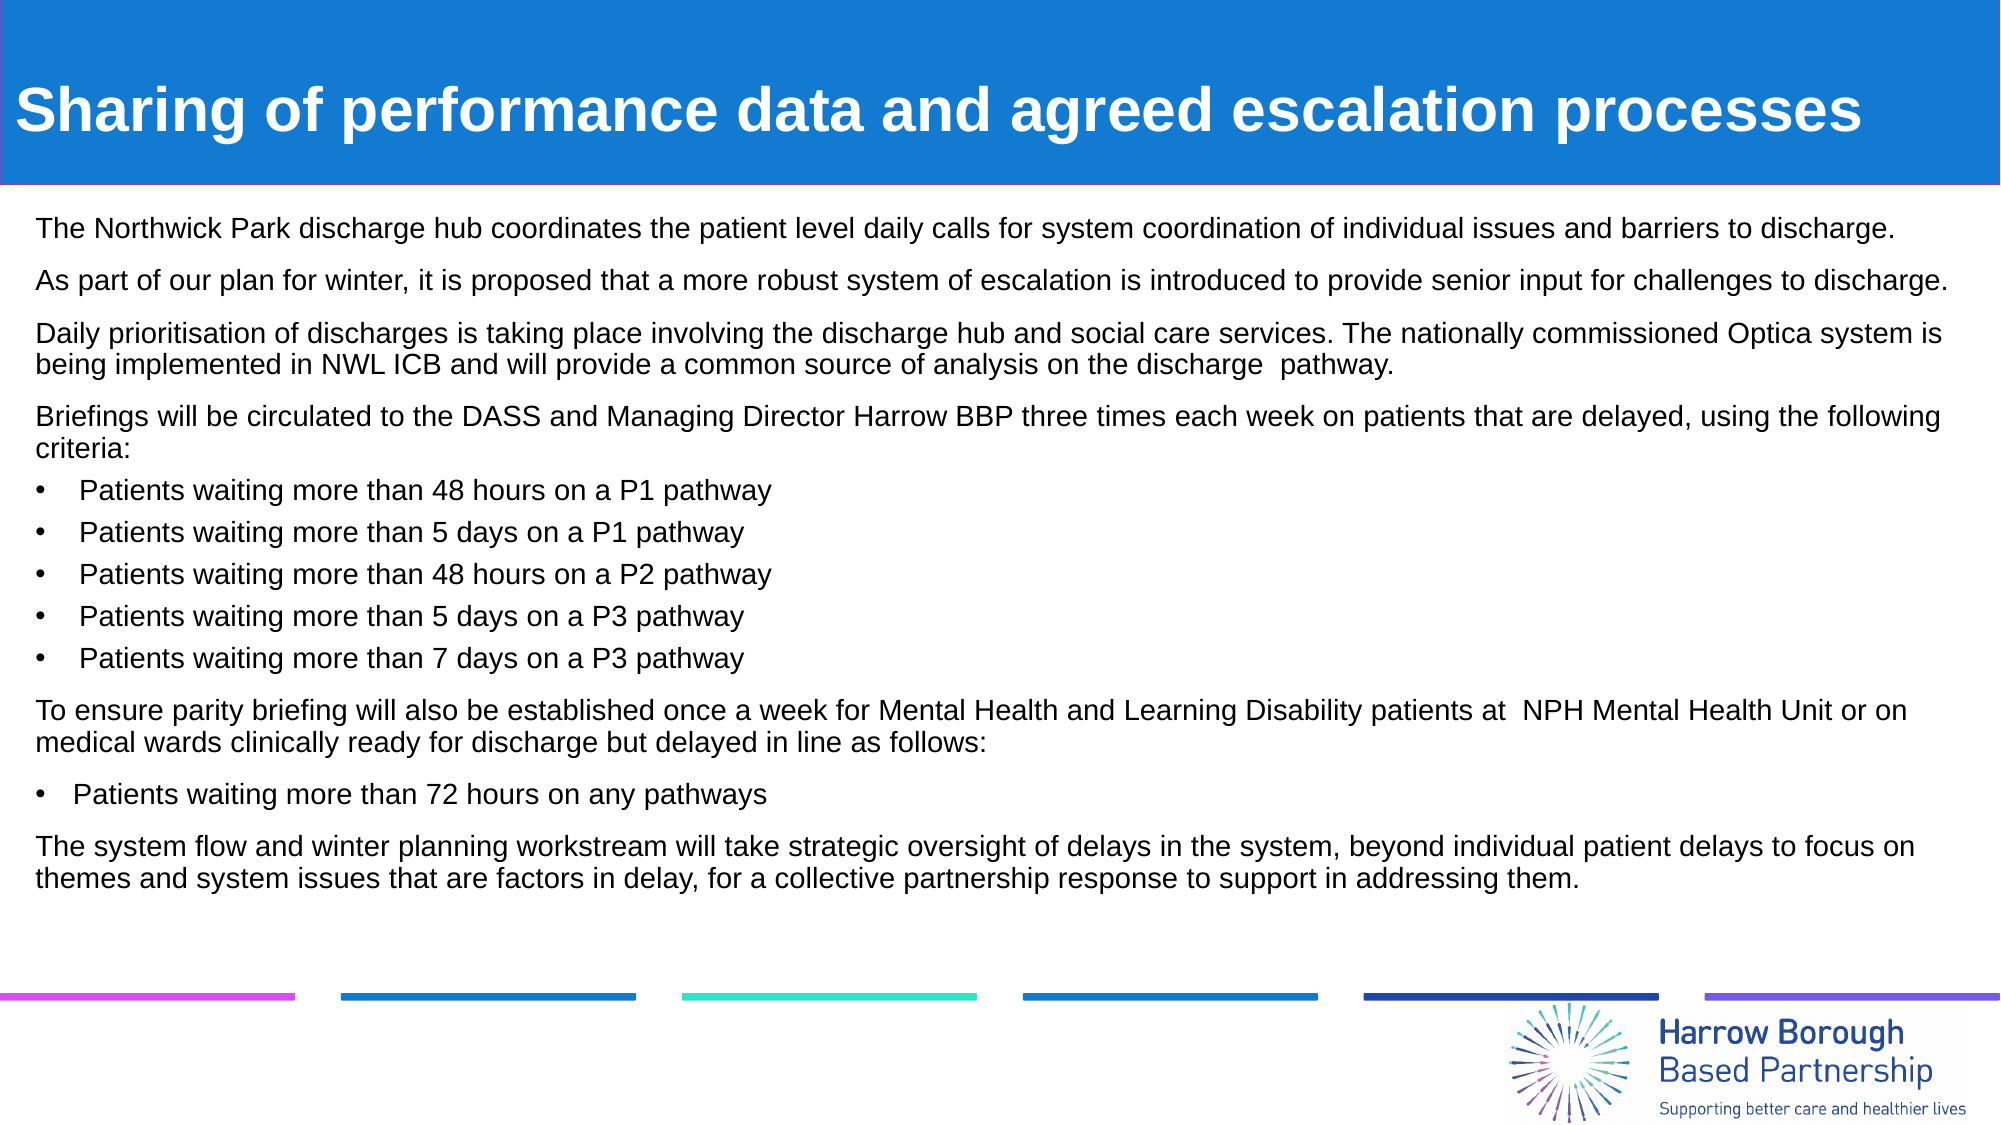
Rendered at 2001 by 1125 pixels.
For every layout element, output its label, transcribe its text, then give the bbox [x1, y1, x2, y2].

picture [1506, 1000, 1968, 1125]
title Sharing of performance data and agreed escalation processes [0, 3, 1980, 221]
list The Northwick Park discharge hub coordinates the patient level daily calls for system coordination of individual issues and barriers to discharge. As part of our plan for winter, it is proposed that a more robust system of escalation is introduced to provide senior input for challenges to discharge. Daily prioritisation of discharges is taking place involving the discharge hub and social care services. The nationally commissioned Optica system is being implemented in NWL ICB and will provide a common source of analysis on the discharge pathway. Briefings will be circulated to the DASS and Managing Director Harrow BBP three times each week on patients that are delayed, using the following criteria: Patients waiting more than 48 hours on a P1 pathway Patients waiting more than 5 days on a P1 pathway Patients waiting more than 48 hours on a P2 pathway Patients waiting more than 5 days on a P3 pathway Patients waiting more than 7 days on a P3 pathway To ensure parity briefing will also be established once a week for Mental Health and Learning Disability patients at NPH Mental Health Unit or on medical wards clinically ready for discharge but delayed in line as follows: Patients waiting more than 72 hours on any pathways The system flow and winter planning workstream will take strategic oversight of delays in the system, beyond individual patient delays to focus on themes and system issues that are factors in delay, for a collective partnership response to support in addressing them. [20, 205, 1980, 989]
